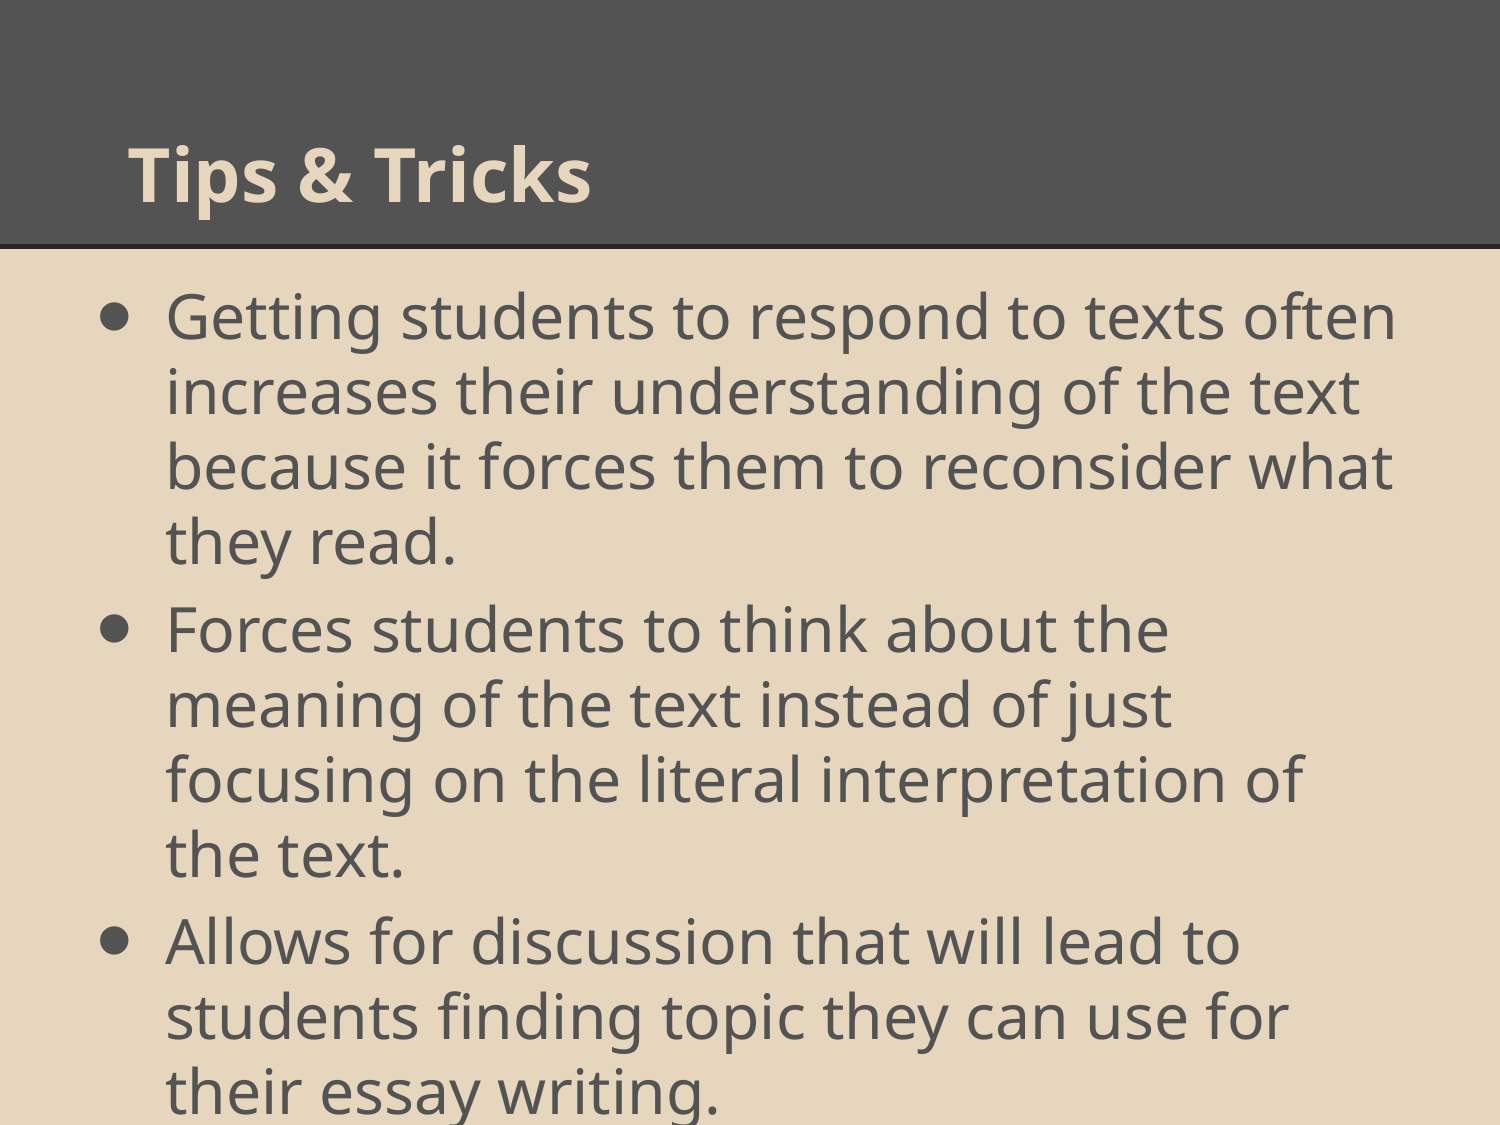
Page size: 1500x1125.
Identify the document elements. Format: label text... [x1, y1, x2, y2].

list Getting students to respond to texts often increases their understanding of the text because it forces them to reconsider what they read. Forces students to think about the meaning of the text instead of just focusing on the literal interpretation of the text. Allows for discussion that will lead to students finding topic they can use for their essay writing. [75, 262, 1425, 1125]
title Tips & Tricks [75, 14, 1425, 233]
